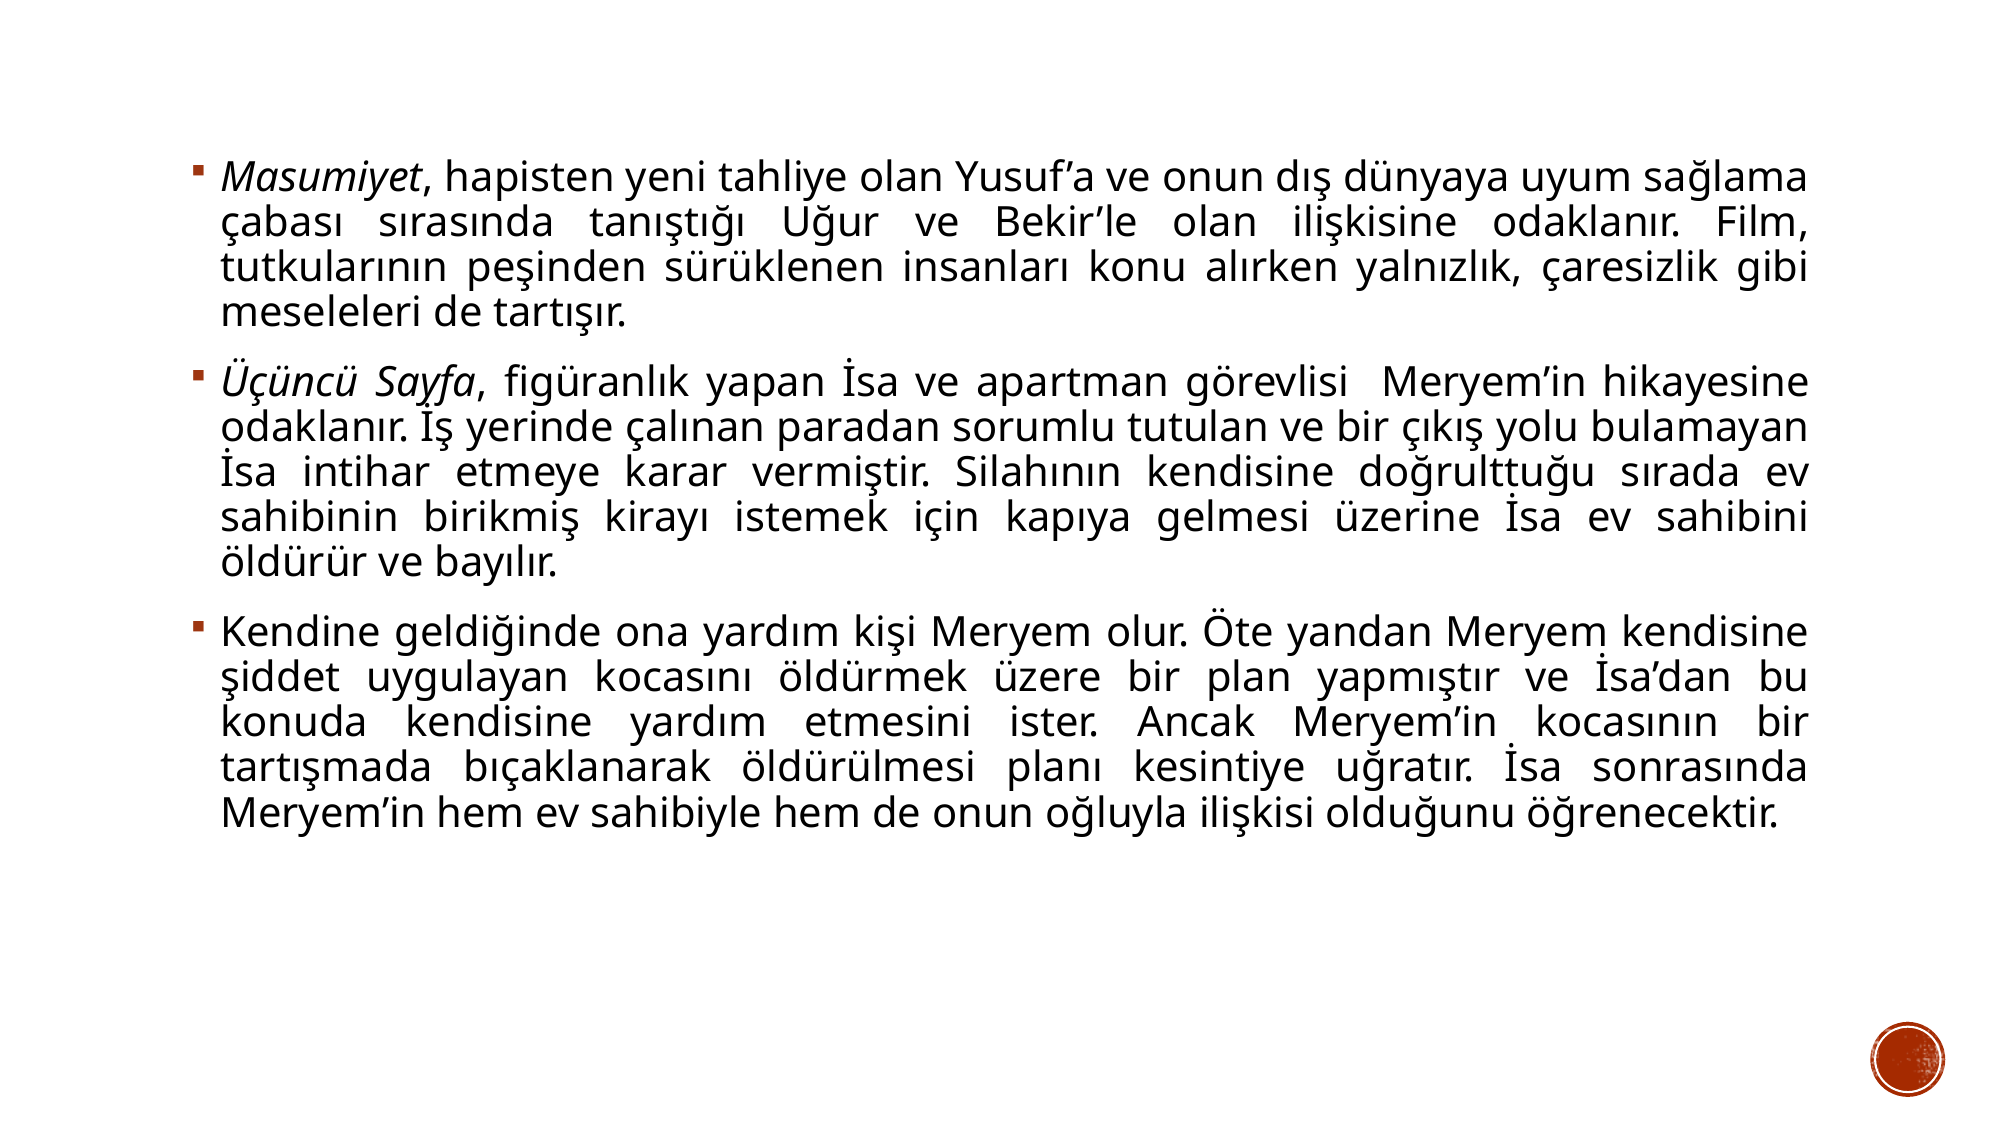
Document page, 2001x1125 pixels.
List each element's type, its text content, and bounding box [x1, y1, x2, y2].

list Masumiyet, hapisten yeni tahliye olan Yusuf’a ve onun dış dünyaya uyum sağlama çabası sırasında tanıştığı Uğur ve Bekir’le olan ilişkisine odaklanır. Film, tutkularının peşinden sürüklenen insanları konu alırken yalnızlık, çaresizlik gibi meseleleri de tartışır. Üçüncü Sayfa, figüranlık yapan İsa ve apartman görevlisi Meryem’in hikayesine odaklanır. İş yerinde çalınan paradan sorumlu tutulan ve bir çıkış yolu bulamayan İsa intihar etmeye karar vermiştir. Silahının kendisine doğrulttuğu sırada ev sahibinin birikmiş kirayı istemek için kapıya gelmesi üzerine İsa ev sahibini öldürür ve bayılır. Kendine geldiğinde ona yardım kişi Meryem olur. Öte yandan Meryem kendisine şiddet uygulayan kocasını öldürmek üzere bir plan yapmıştır ve İsa’dan bu konuda kendisine yardım etmesini ister. Ancak Meryem’in kocasının bir tartışmada bıçaklanarak öldürülmesi planı kesintiye uğratır. İsa sonrasında Meryem’in hem ev sahibiyle hem de onun oğluyla ilişkisi olduğunu öğrenecektir. [175, 147, 1826, 1013]
